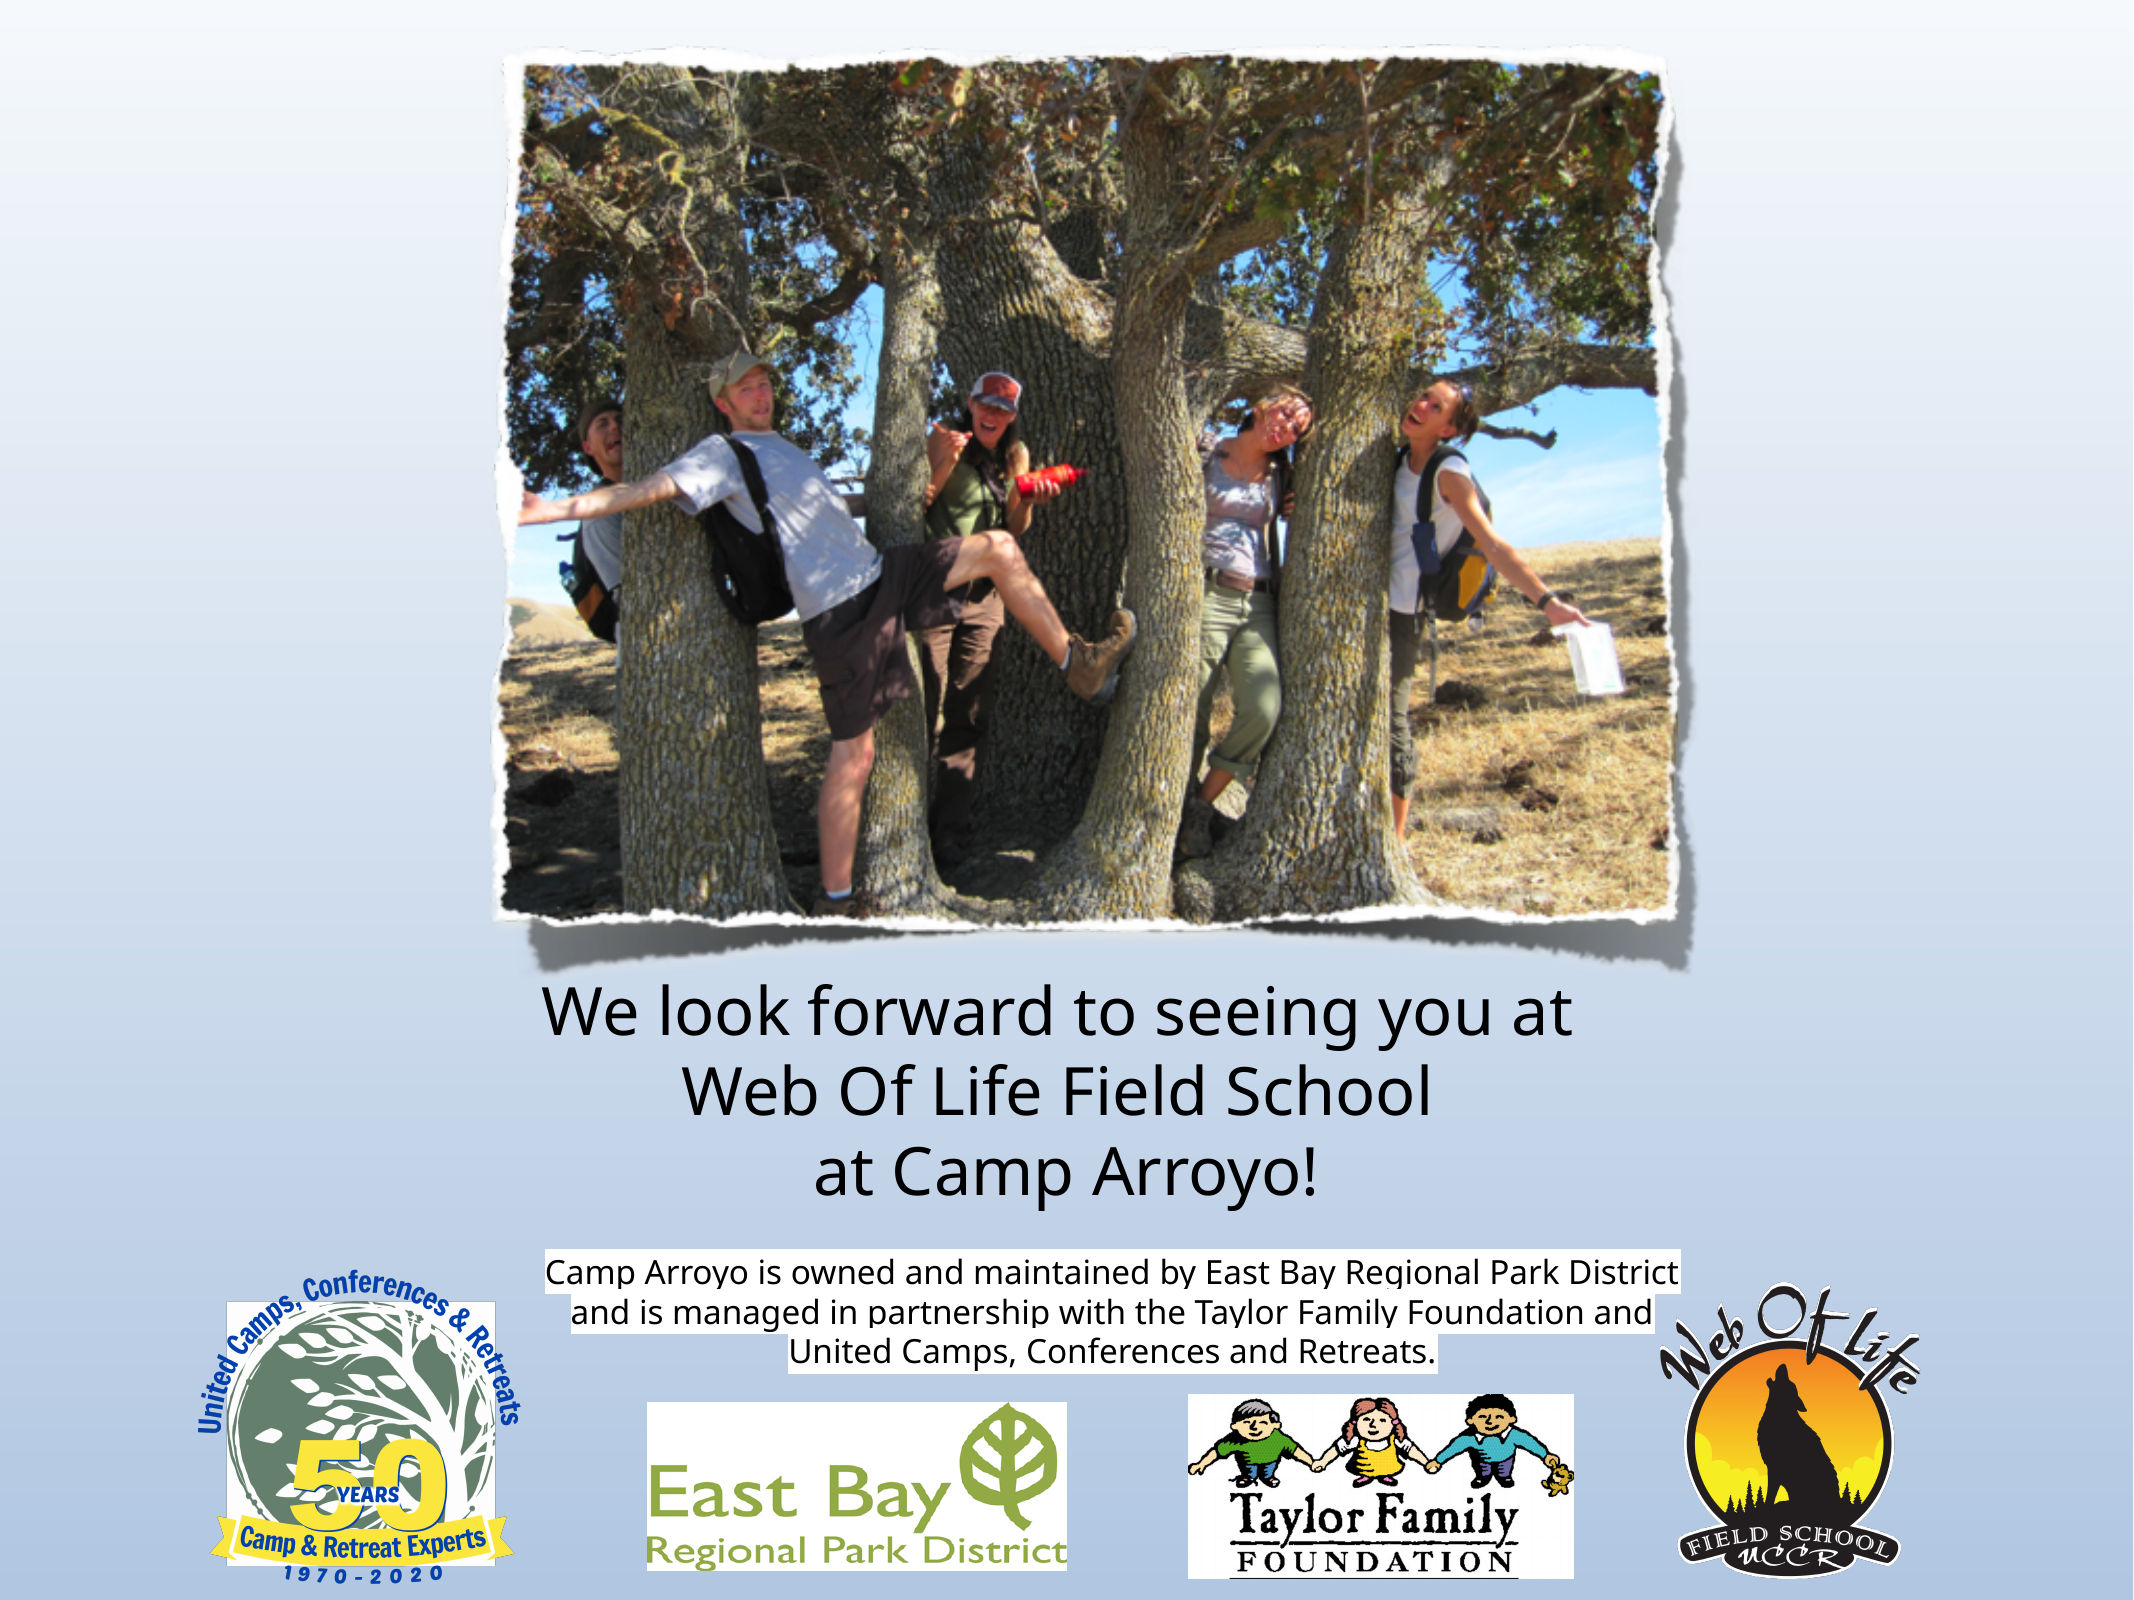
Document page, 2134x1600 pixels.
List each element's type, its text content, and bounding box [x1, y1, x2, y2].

picture [195, 1265, 526, 1596]
picture [1187, 1393, 1574, 1579]
picture [646, 1402, 1067, 1571]
picture [487, 37, 1701, 978]
picture [1659, 1282, 1921, 1579]
title We look forward to seeing you at Web Of Life Field School at Camp Arroyo! [208, 977, 1925, 1201]
text_box Camp Arroyo is owned and maintained by East Bay Regional Park District and is managed in partnership with the Taylor Family Foundation and United Camps, Conferences and Retreats. [525, 1235, 1701, 1343]
